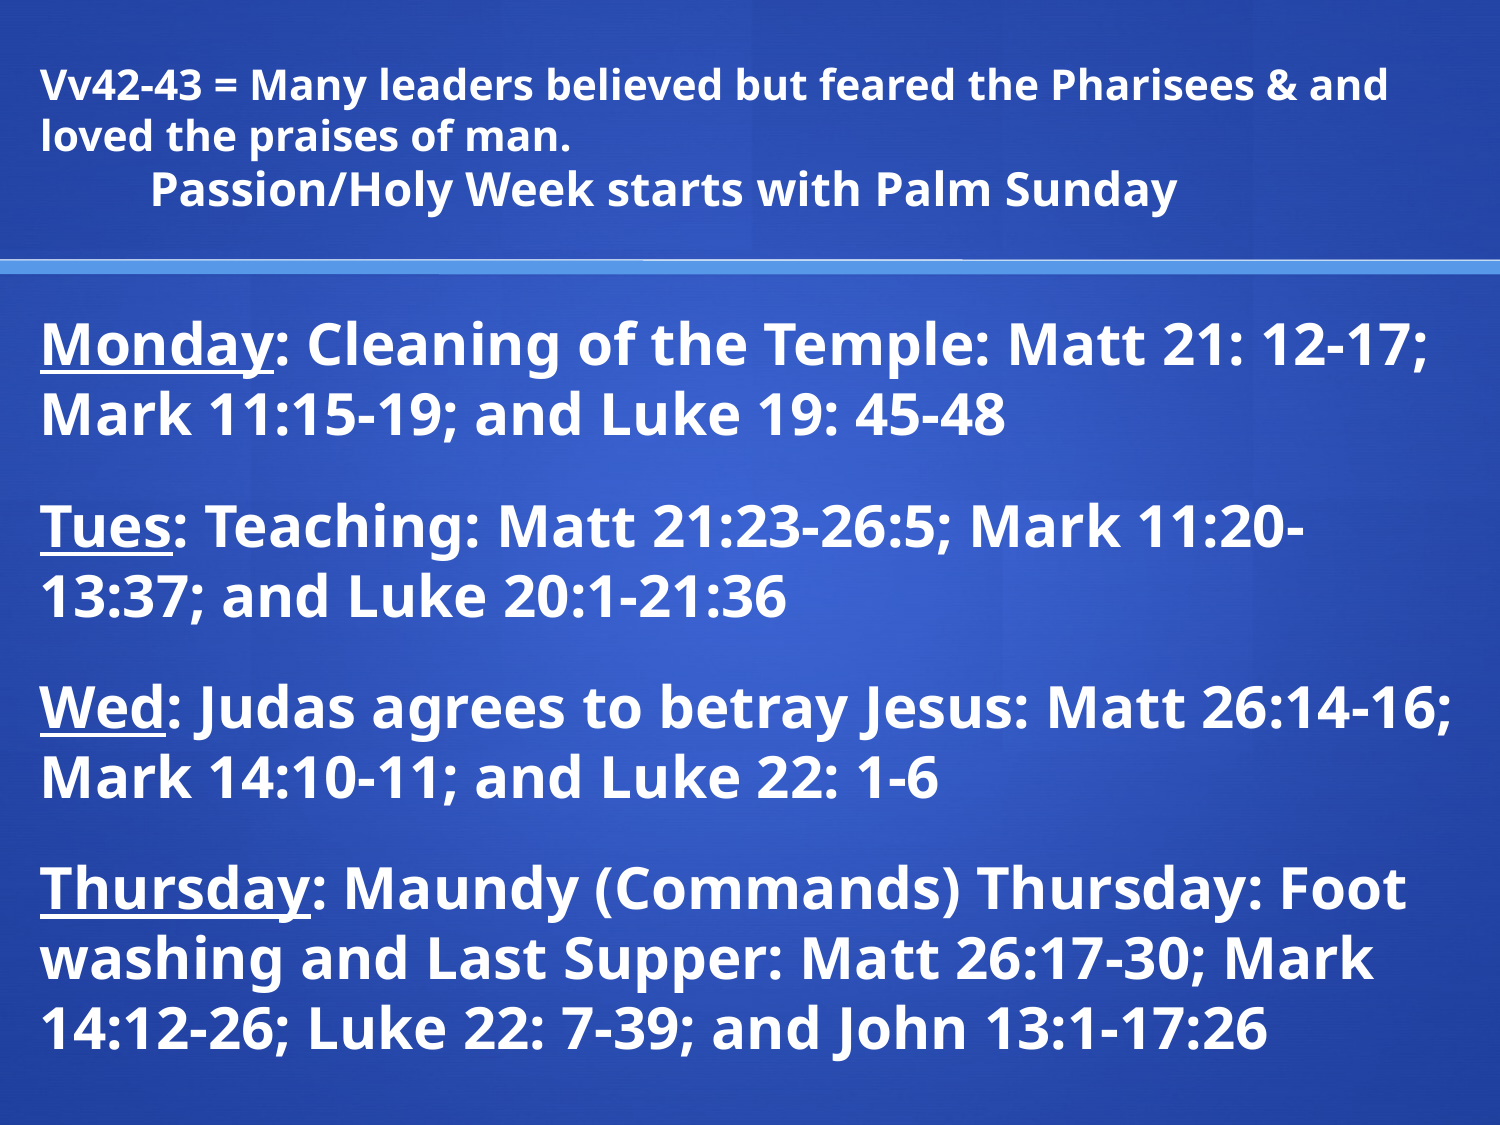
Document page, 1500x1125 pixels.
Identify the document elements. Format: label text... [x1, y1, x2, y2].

picture [0, 275, 1500, 1125]
title Vv42-43 = Many leaders believed but feared the Pharisees & and loved the praises of man. Passion/Holy Week starts with Palm Sunday [24, 50, 1475, 275]
picture [0, 0, 1500, 259]
list Monday: Cleaning of the Temple: Matt 21: 12-17; Mark 11:15-19; and Luke 19: 45-48 Tues: Teaching: Matt 21:23-26:5; Mark 11:20-13:37; and Luke 20:1-21:36 Wed: Judas agrees to betray Jesus: Matt 26:14-16; Mark 14:10-11; and Luke 22: 1-6 Thursday: Maundy (Commands) Thursday: Foot washing and Last Supper: Matt 26:17-30; Mark 14:12-26; Luke 22: 7-39; and John 13:1-17:26 [24, 299, 1475, 1075]
